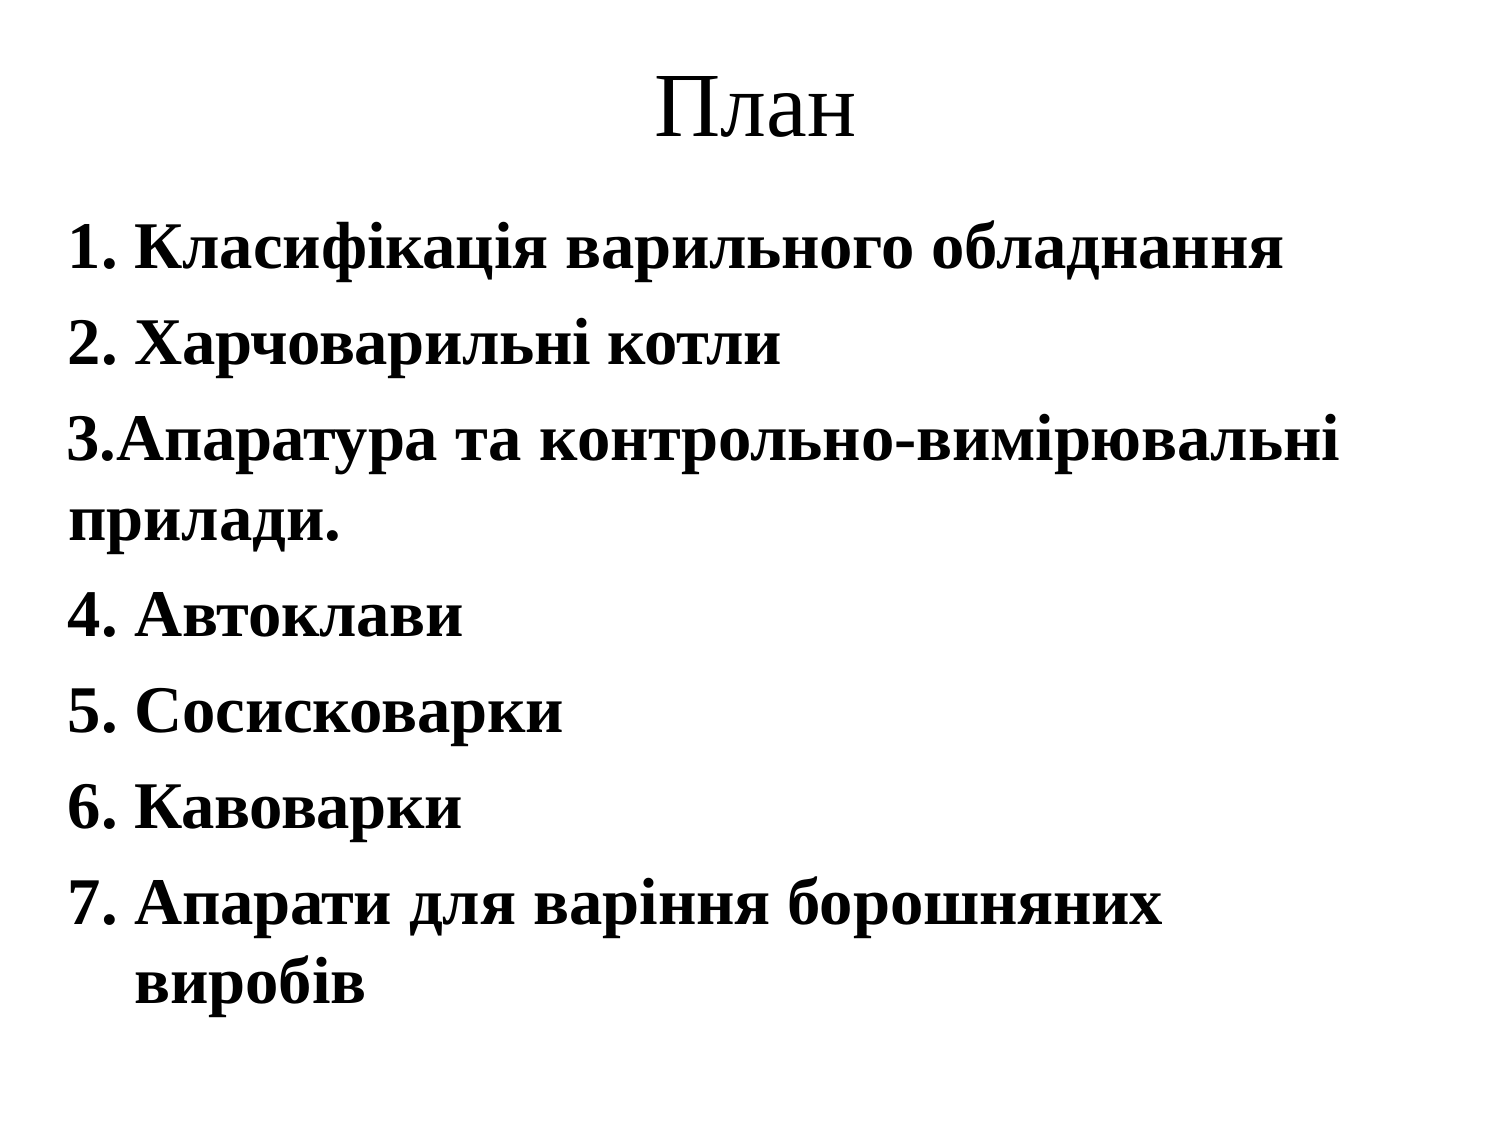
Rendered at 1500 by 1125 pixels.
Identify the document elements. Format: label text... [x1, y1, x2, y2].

text_box Класифікація варильного обладнання Харчоварильні котли Апаратура та контрольно-вимірювальні прилади. Автоклави Сосисковарки Кавоварки Апарати для варіння борошняних виробів [65, 183, 1419, 1018]
title План [652, 42, 859, 233]
